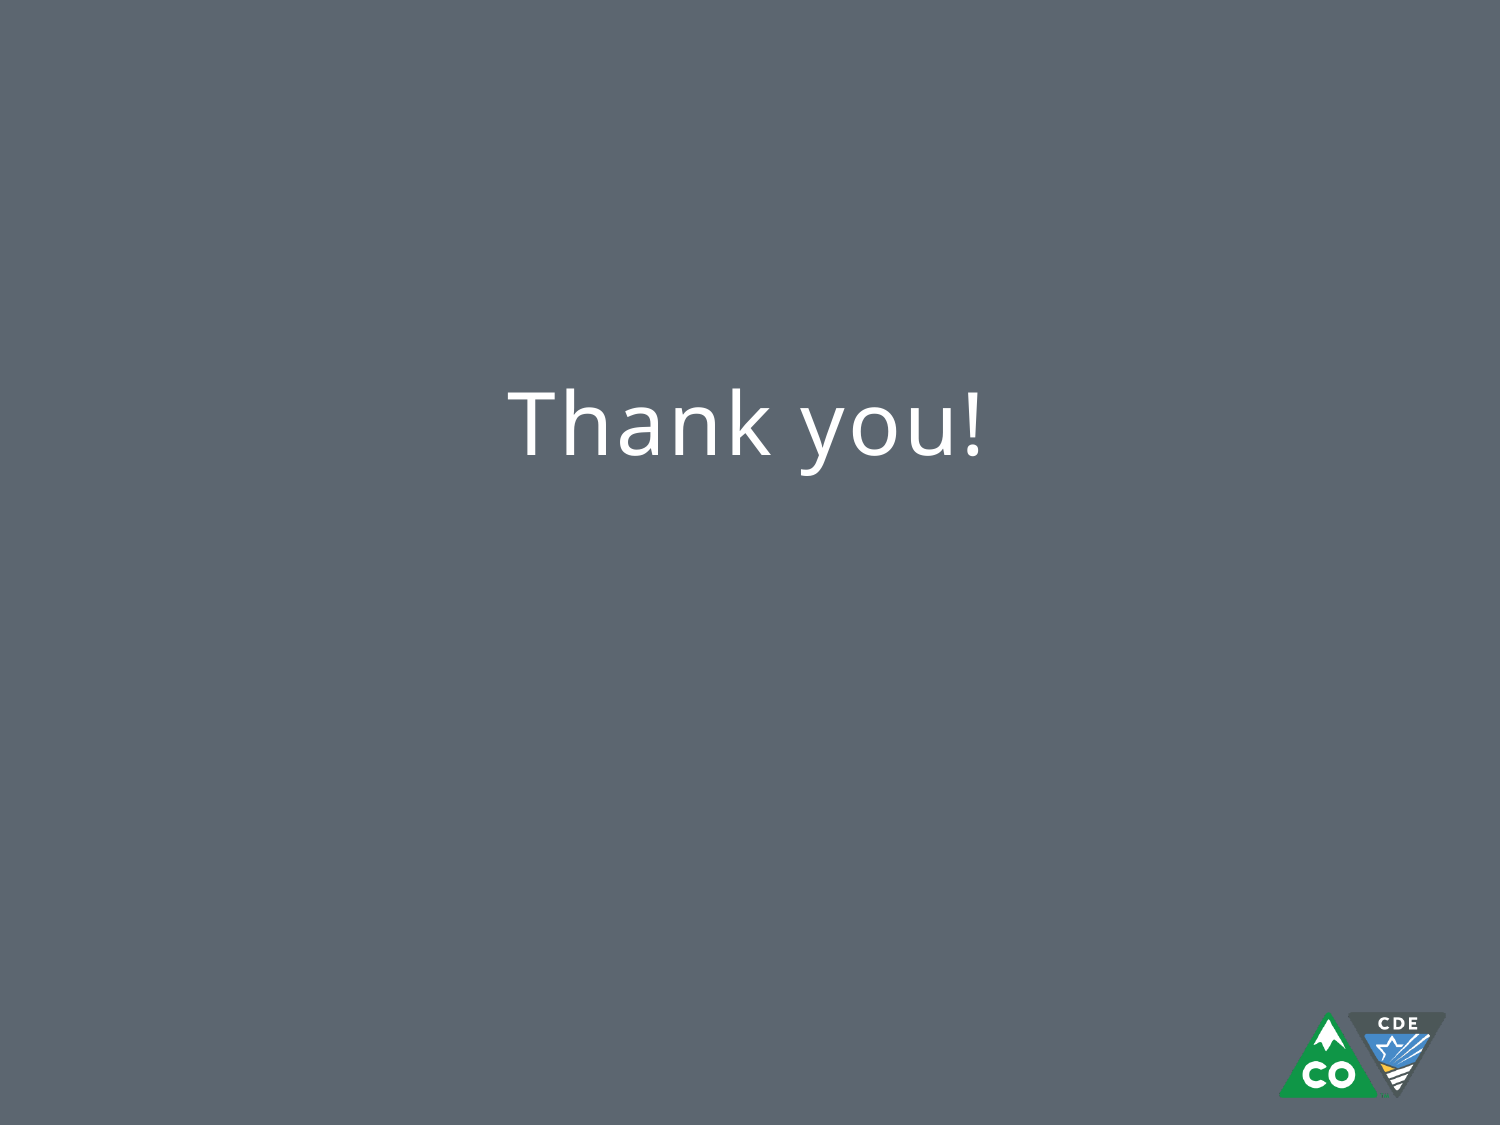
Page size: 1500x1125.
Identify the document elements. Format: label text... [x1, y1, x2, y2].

title Thank you! [62, 285, 1431, 556]
